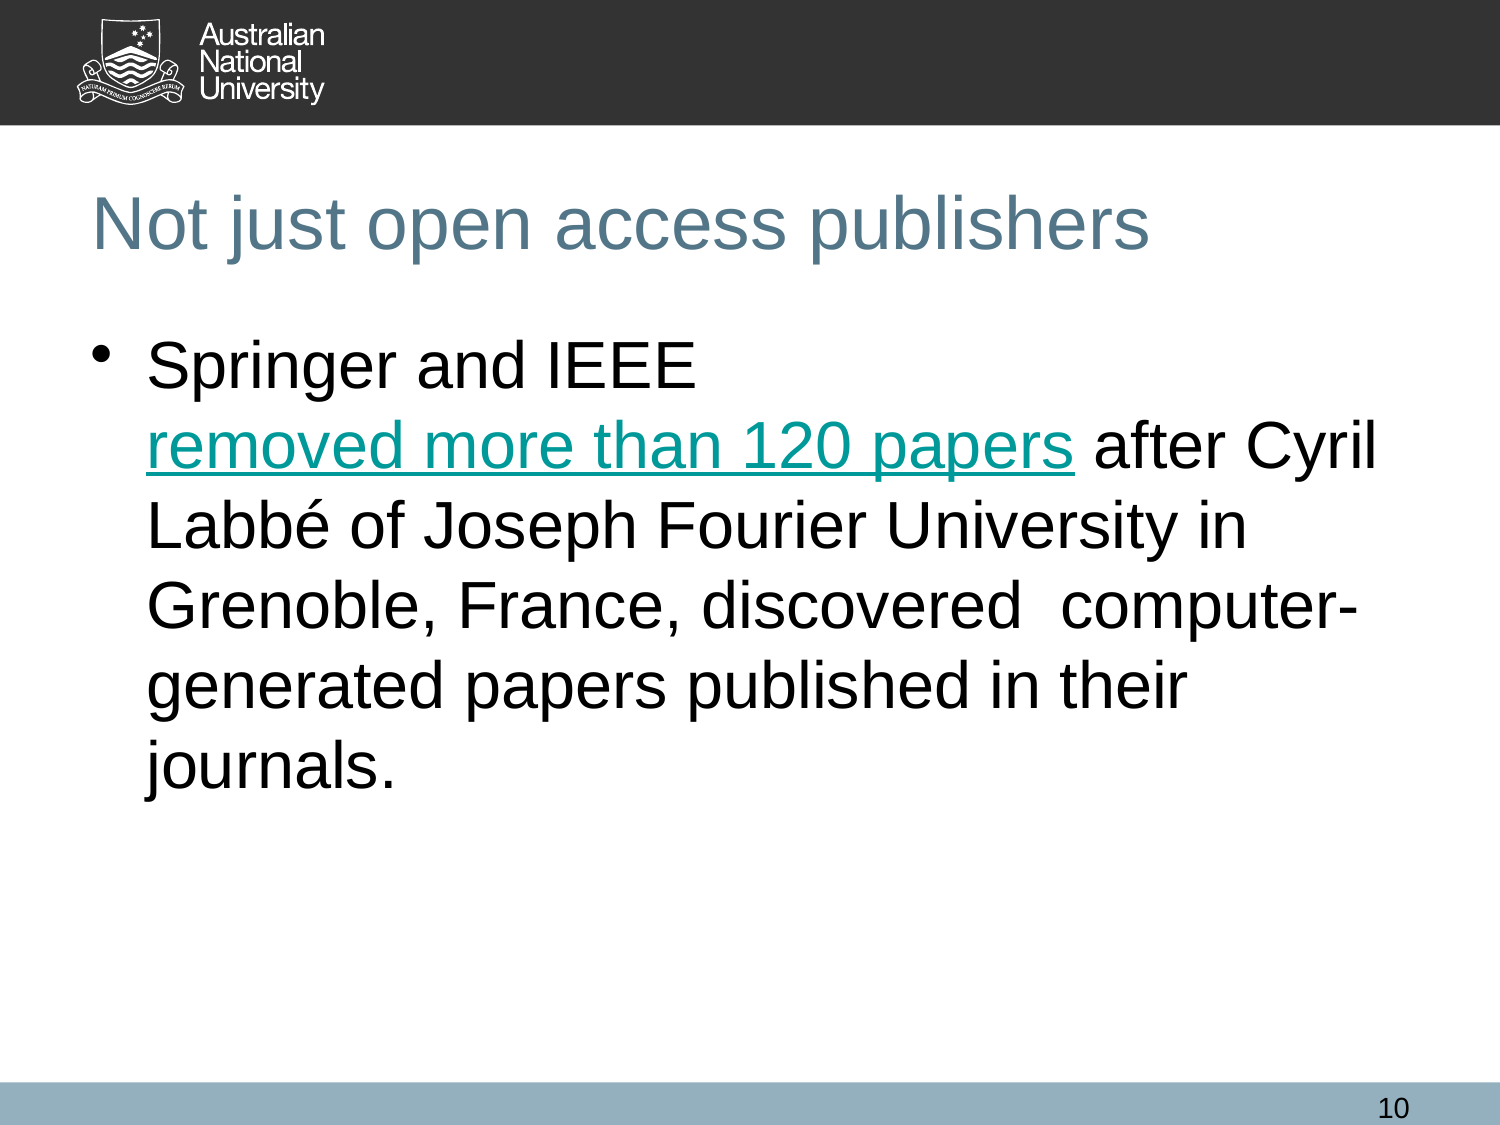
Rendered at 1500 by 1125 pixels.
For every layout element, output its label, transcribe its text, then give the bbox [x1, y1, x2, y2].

title Not just open access publishers [76, 125, 1427, 313]
slide_number 10 [1328, 1082, 1425, 1118]
list Springer and IEEE removed more than 120 papers after Cyril Labbé of Joseph Fourier University in Grenoble, France, discovered computer-generated papers published in their journals. [75, 314, 1425, 1005]
